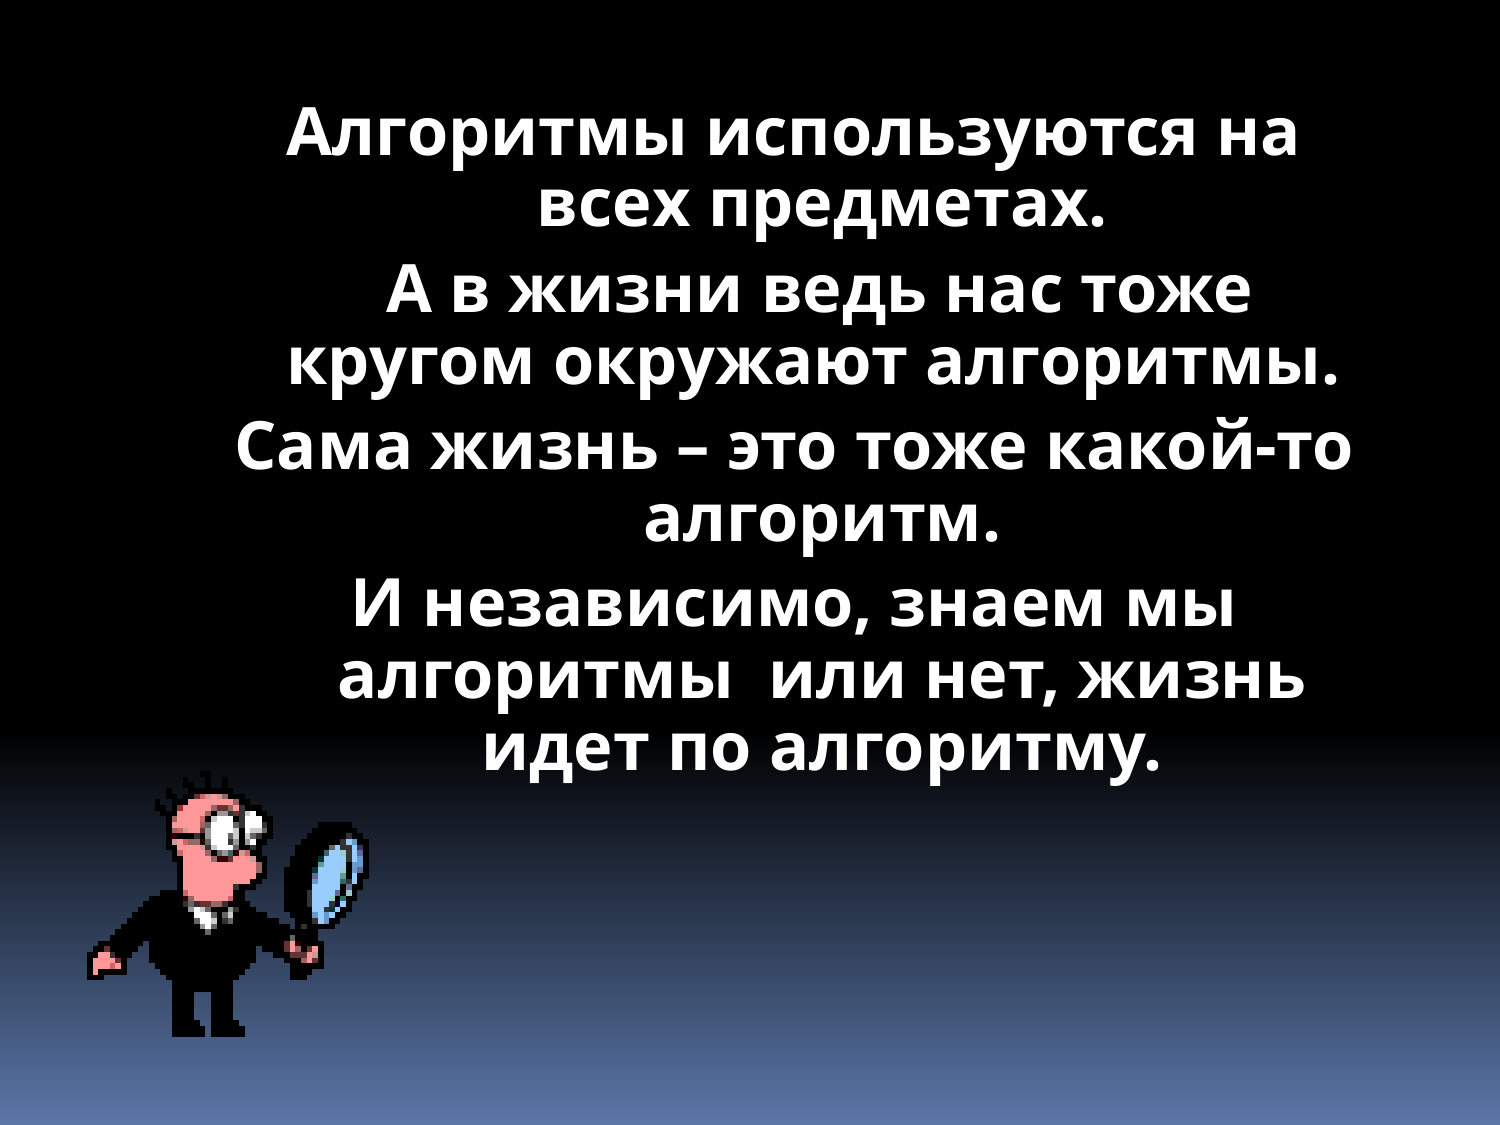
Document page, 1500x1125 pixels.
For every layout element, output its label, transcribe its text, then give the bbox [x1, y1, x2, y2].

picture [81, 749, 431, 1060]
text_box Алгоритмы используются на всех предметах. А в жизни ведь нас тоже кругом окружают алгоритмы. Сама жизнь – это тоже какой-то алгоритм. И независимо, знаем мы алгоритмы или нет, жизнь идет по алгоритму. [194, 90, 1394, 953]
